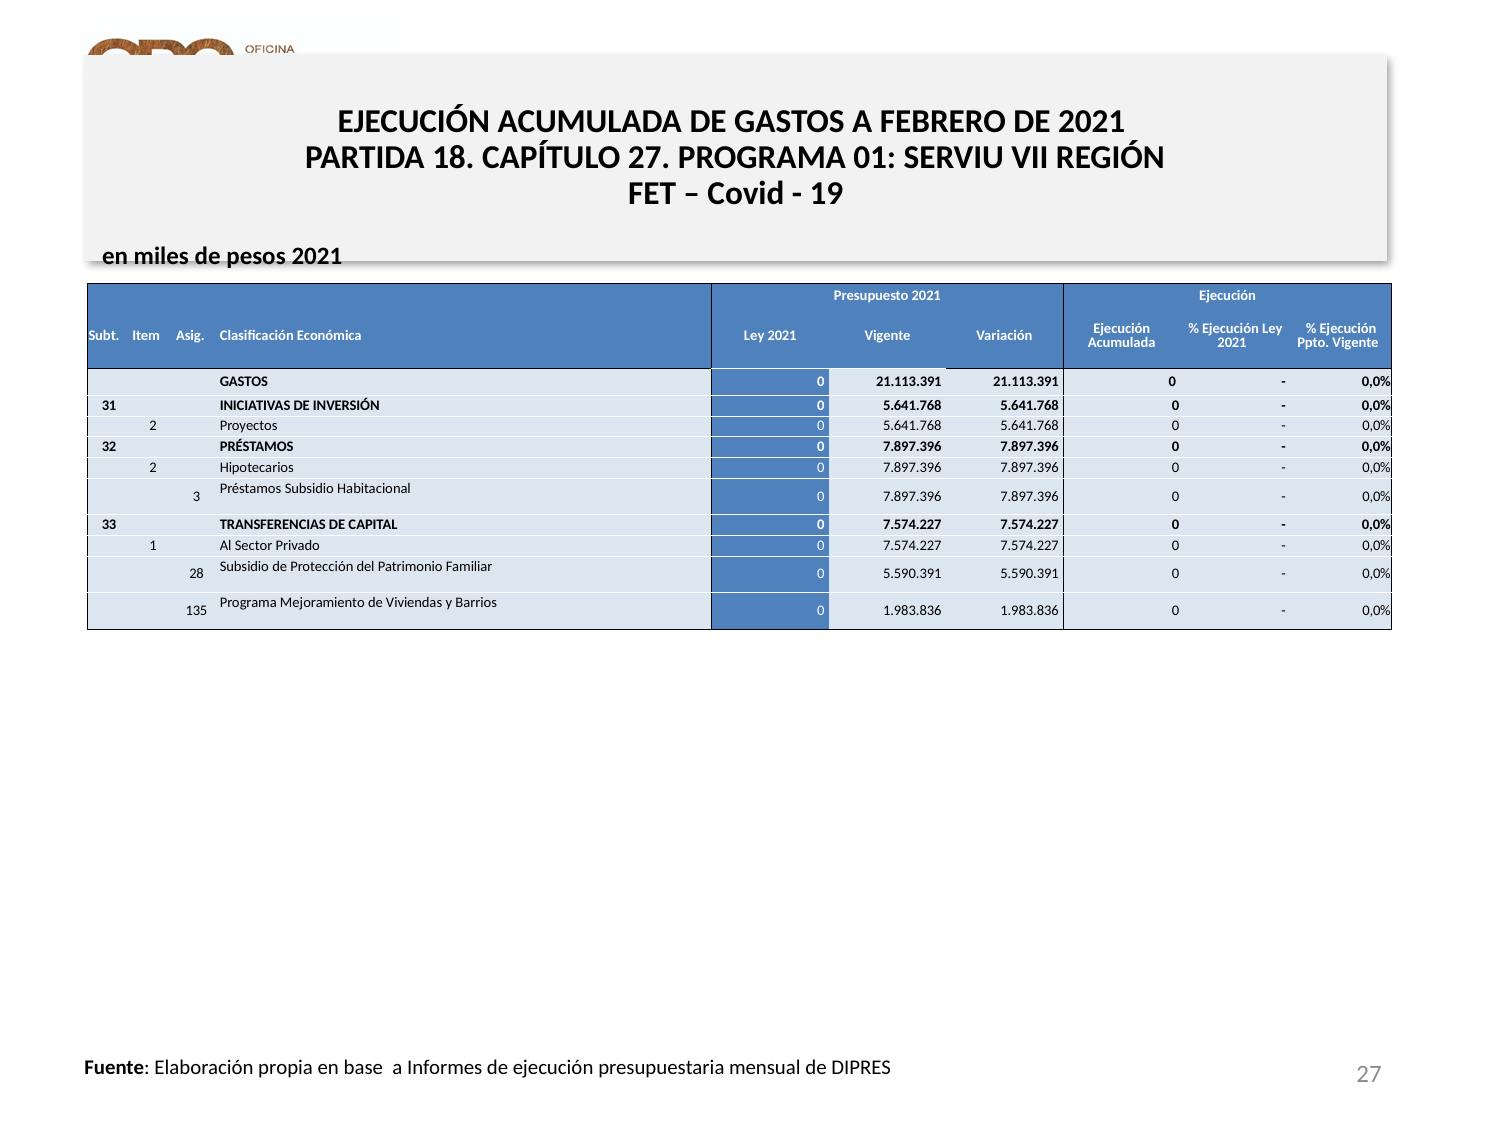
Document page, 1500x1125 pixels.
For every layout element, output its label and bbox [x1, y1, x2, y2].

table_cell [712, 369, 1063, 395]
table_cell [712, 531, 1063, 551]
table_cell [712, 437, 1063, 457]
table_cell [88, 479, 711, 509]
table_cell [712, 458, 1063, 478]
table_cell [712, 510, 1063, 530]
table_cell [1064, 304, 1391, 368]
table_header [88, 284, 711, 304]
table_cell [1064, 531, 1391, 551]
slide_number [1059, 1042, 1397, 1103]
table_cell [1064, 369, 1391, 395]
table_cell [88, 531, 711, 551]
table_cell [88, 552, 711, 581]
table_cell [88, 437, 711, 457]
table_cell [712, 582, 1063, 612]
table_cell [712, 417, 1063, 436]
table_cell [1064, 552, 1391, 581]
text_box [87, 231, 1398, 295]
table_cell [88, 582, 711, 612]
table_cell [88, 369, 711, 395]
table_cell [1064, 458, 1391, 478]
table_cell [88, 510, 711, 530]
table_cell [712, 479, 1063, 509]
title [85, 56, 1387, 261]
table_cell [1064, 396, 1391, 416]
table_cell [88, 458, 711, 478]
table_cell [88, 396, 711, 416]
table_cell [712, 396, 1063, 416]
table_cell [1064, 479, 1391, 509]
table_cell [1064, 510, 1391, 530]
table_cell [712, 552, 1063, 581]
table_header [712, 284, 1063, 304]
table_cell [88, 304, 711, 368]
table_cell [1064, 582, 1391, 612]
picture [82, 22, 403, 118]
table_cell [1064, 437, 1391, 457]
table_cell [88, 417, 711, 436]
table_cell [1064, 417, 1391, 436]
table_cell [712, 304, 1063, 368]
table_header [1064, 284, 1391, 304]
